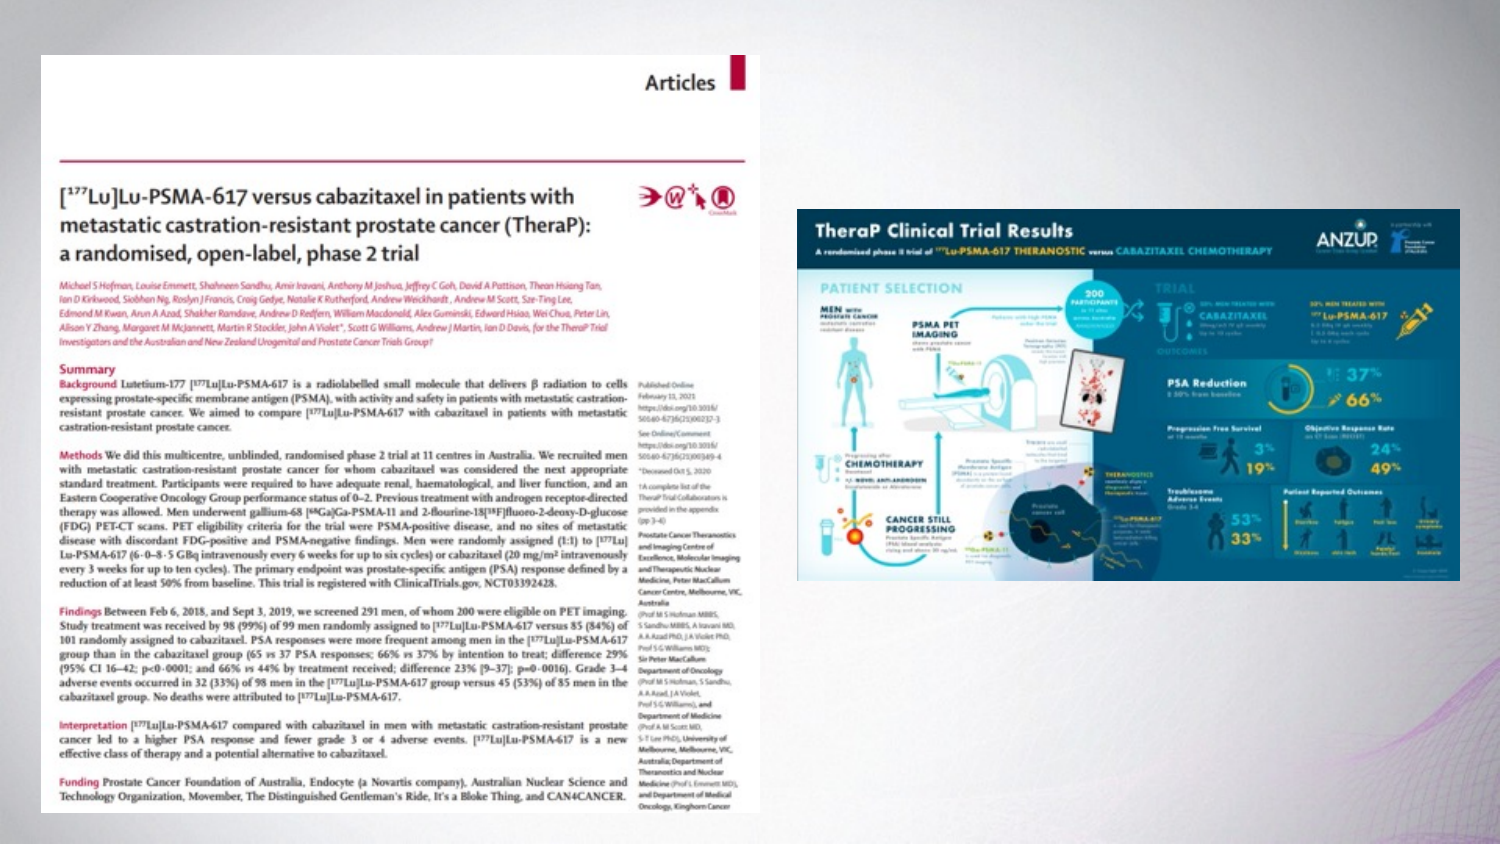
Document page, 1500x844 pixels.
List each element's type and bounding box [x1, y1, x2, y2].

picture [0, 0, 1500, 844]
text_box [41, 55, 760, 813]
